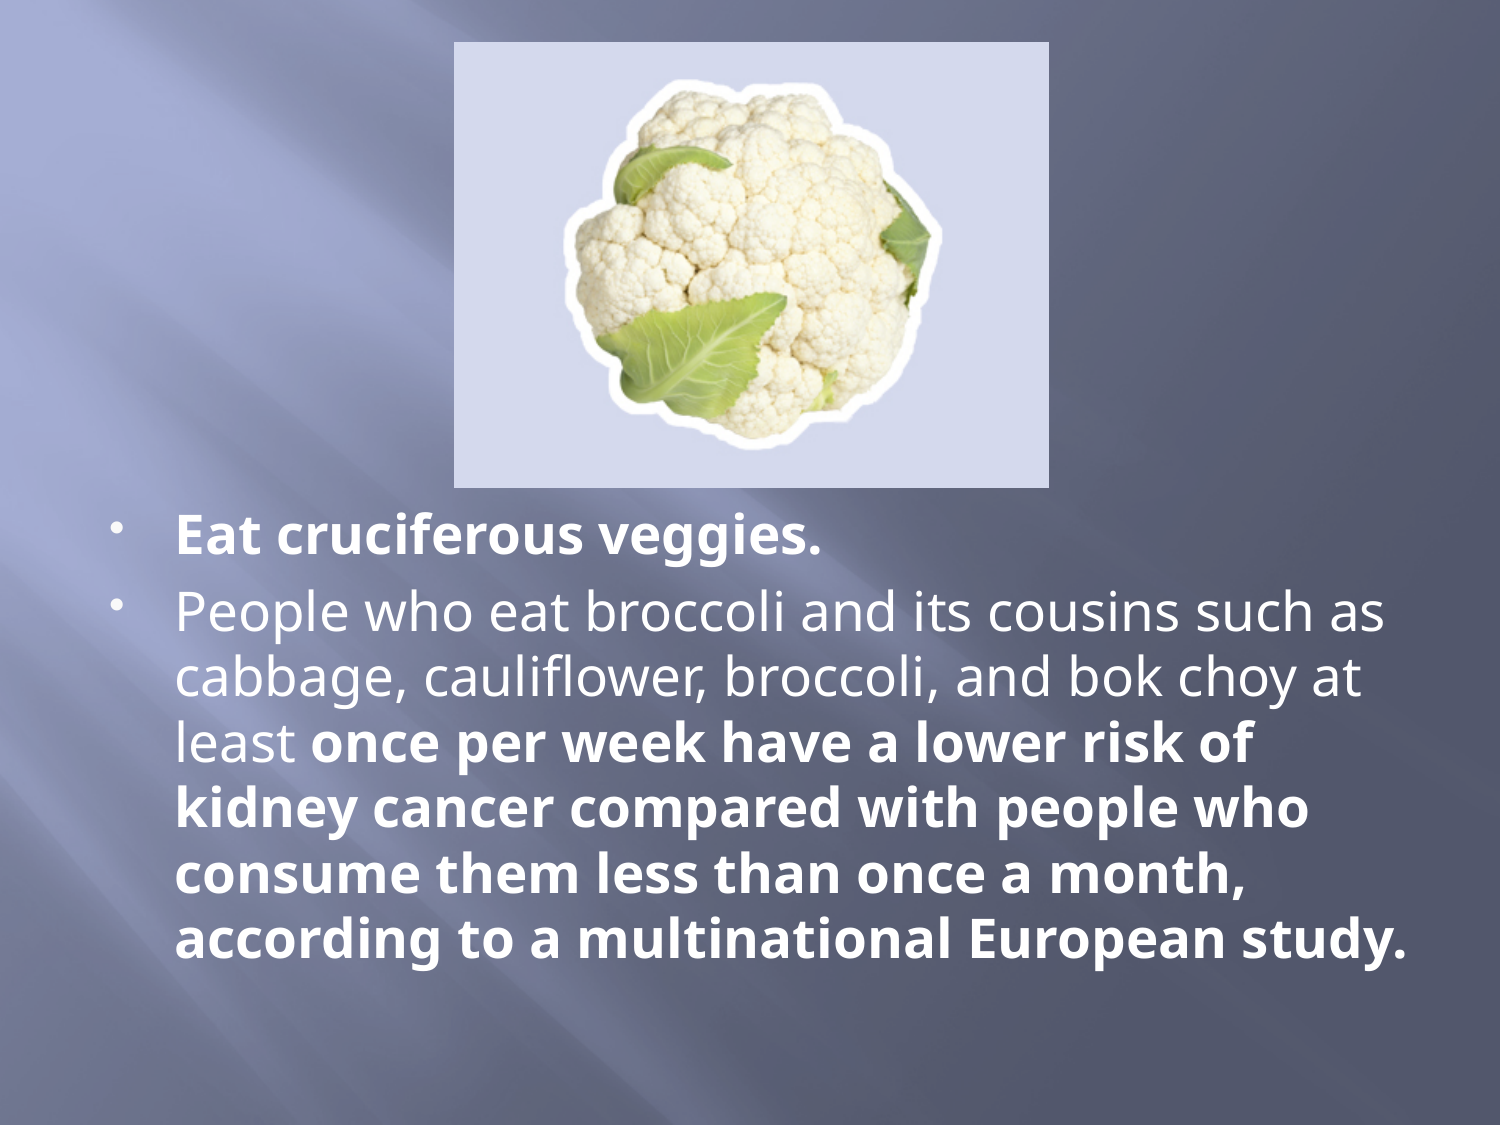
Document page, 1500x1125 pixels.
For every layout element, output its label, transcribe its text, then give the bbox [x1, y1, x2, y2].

picture [454, 42, 1049, 489]
list Eat cruciferous veggies. People who eat broccoli and its cousins such as cabbage, cauliflower, broccoli, and bok choy at least once per week have a lower risk of kidney cancer compared with people who consume them less than once a month, according to a multinational European study. [75, 262, 1425, 1035]
